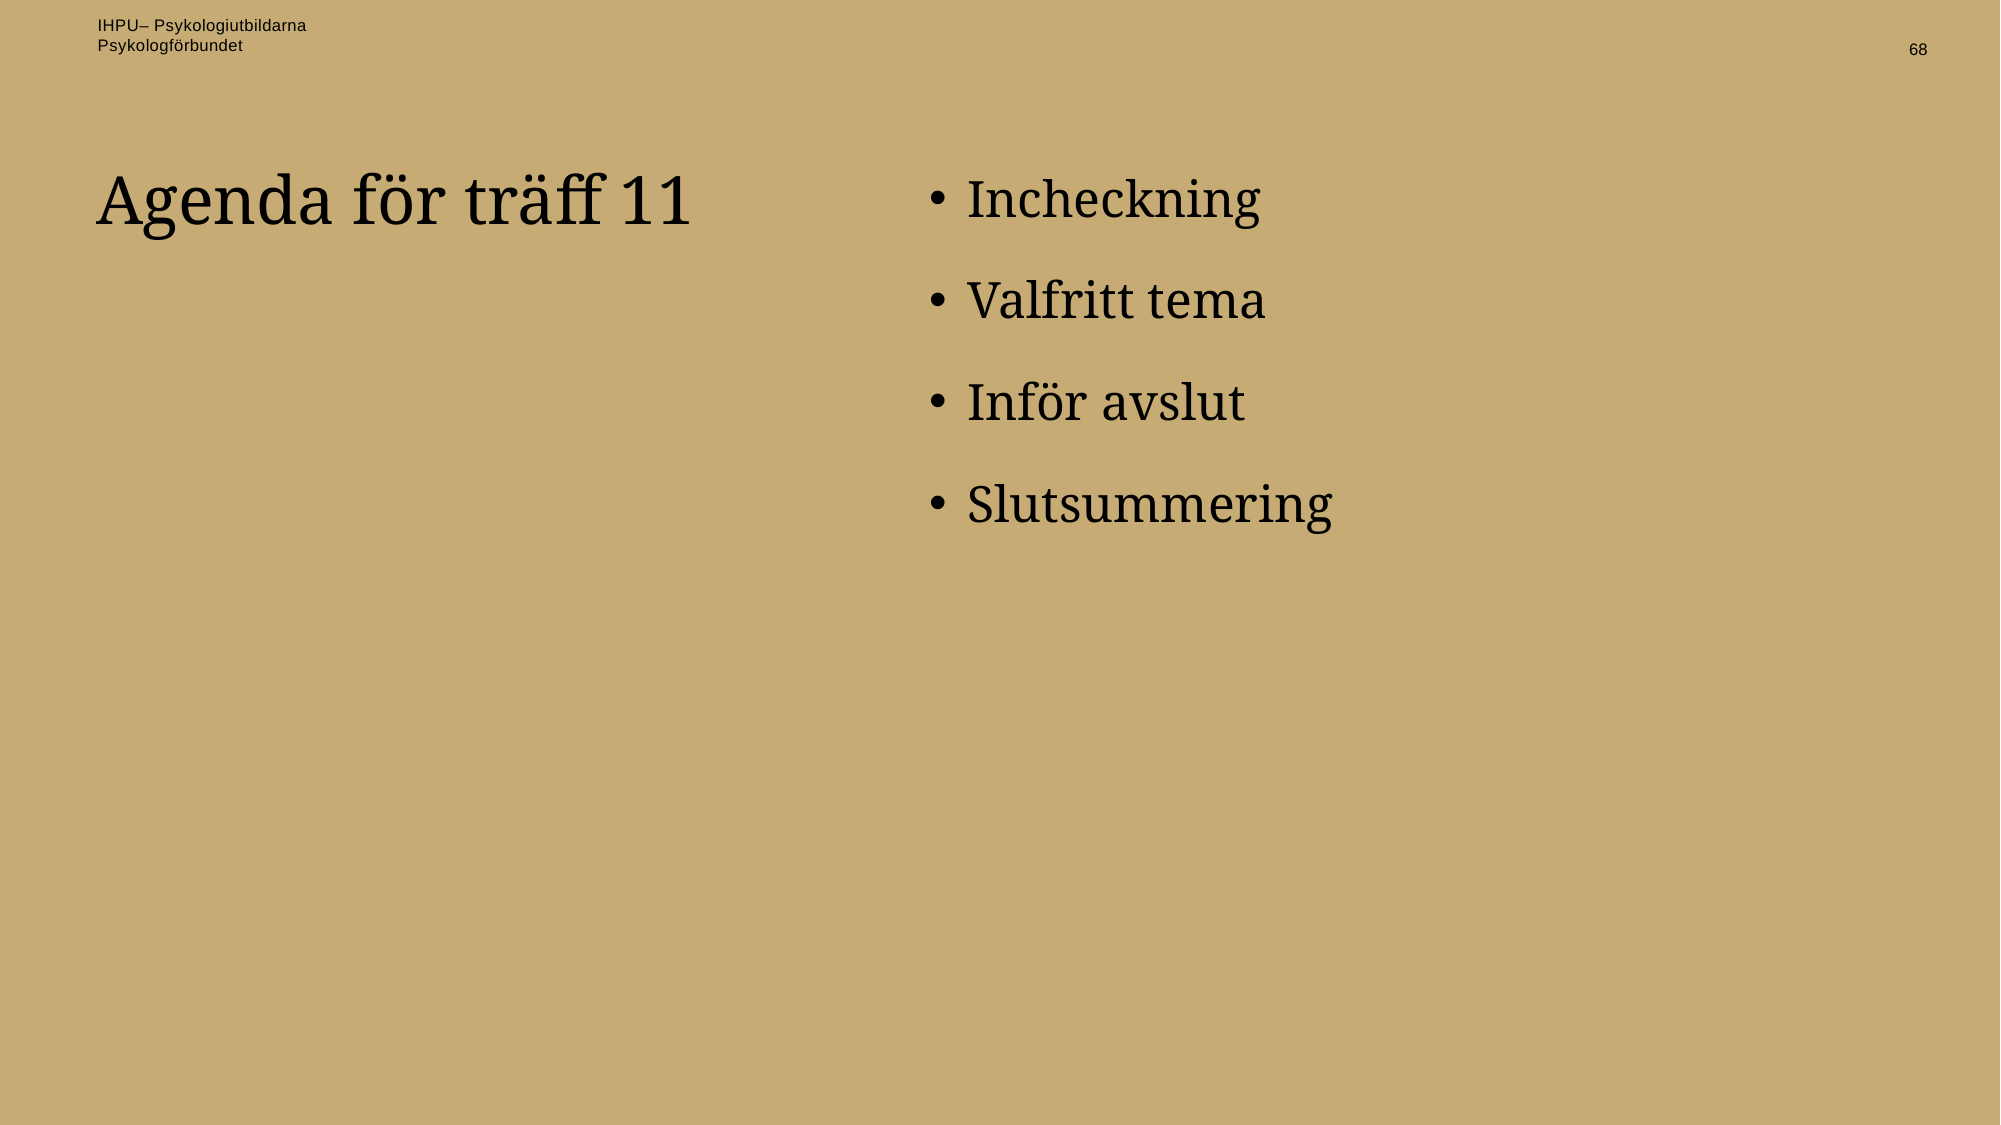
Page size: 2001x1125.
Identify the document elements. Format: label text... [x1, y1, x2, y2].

list Incheckning Valfritt tema Inför avslut Slutsummering [929, 167, 1904, 800]
title Agenda för träff 11 [96, 167, 1743, 292]
slide_number 68 [1888, 30, 1928, 59]
